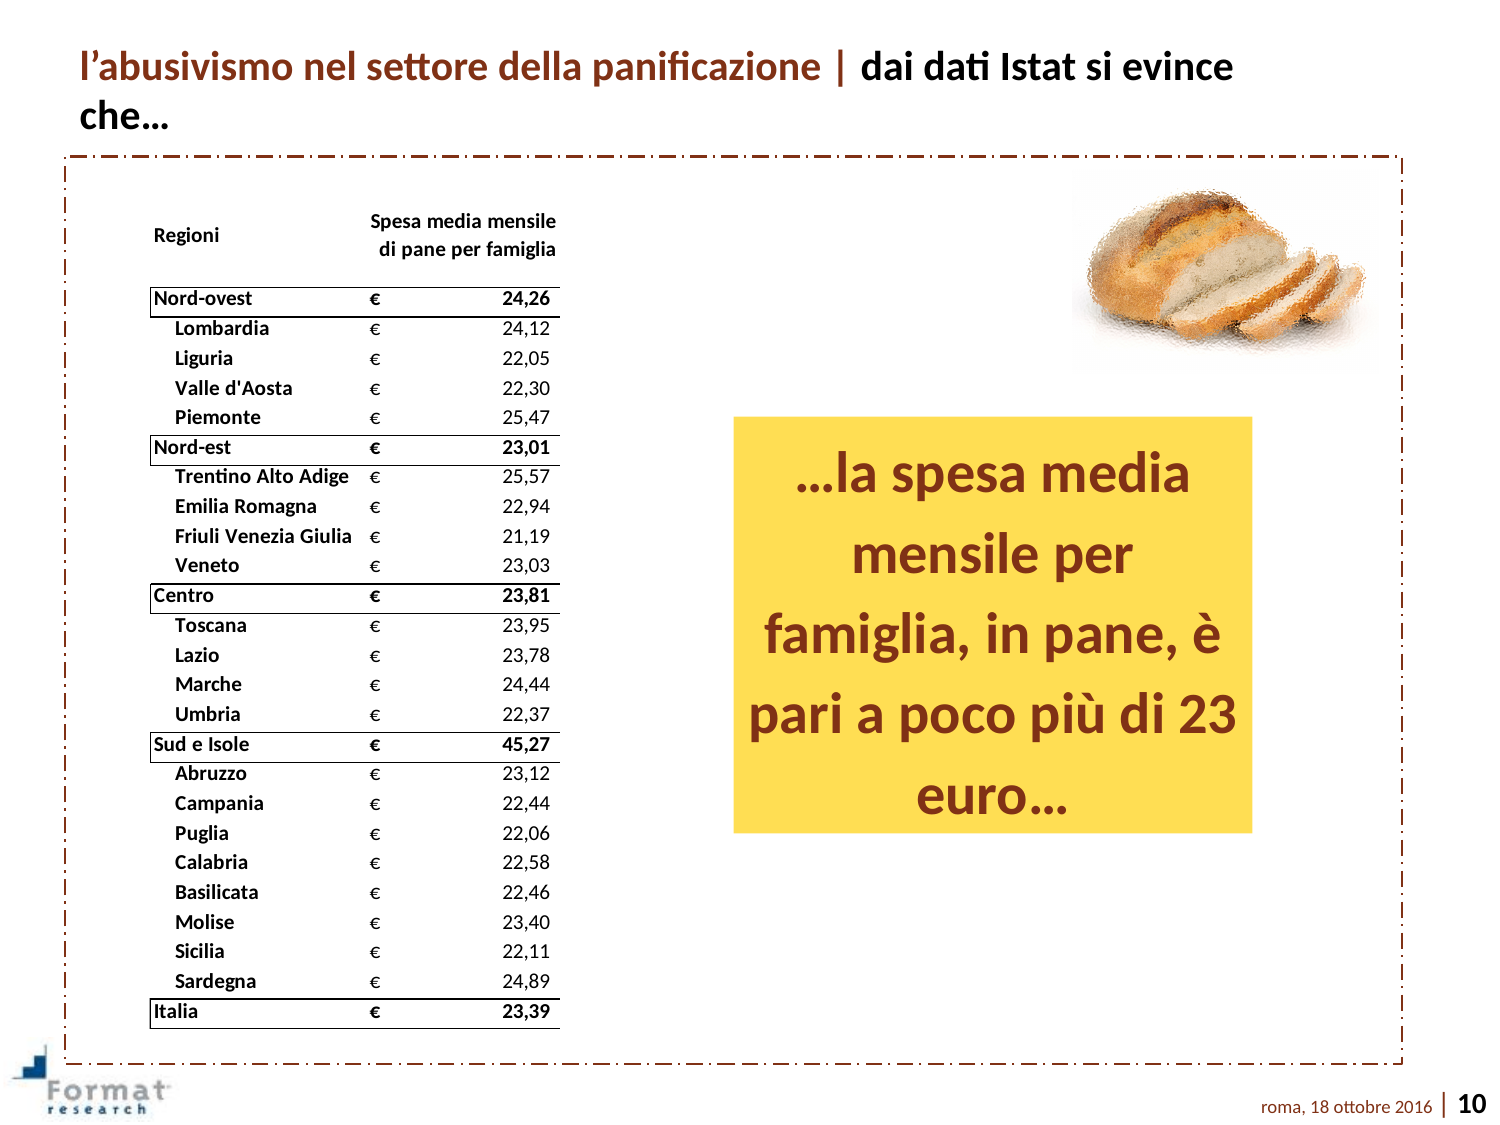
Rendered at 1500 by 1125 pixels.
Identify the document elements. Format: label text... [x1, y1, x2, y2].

text_box [64, 156, 1403, 1064]
text_box l’abusivismo nel settore della panificazione | dai dati Istat si evince che… [64, 31, 1324, 156]
picture [149, 190, 562, 1031]
picture [1071, 169, 1380, 374]
picture [3, 1037, 181, 1122]
